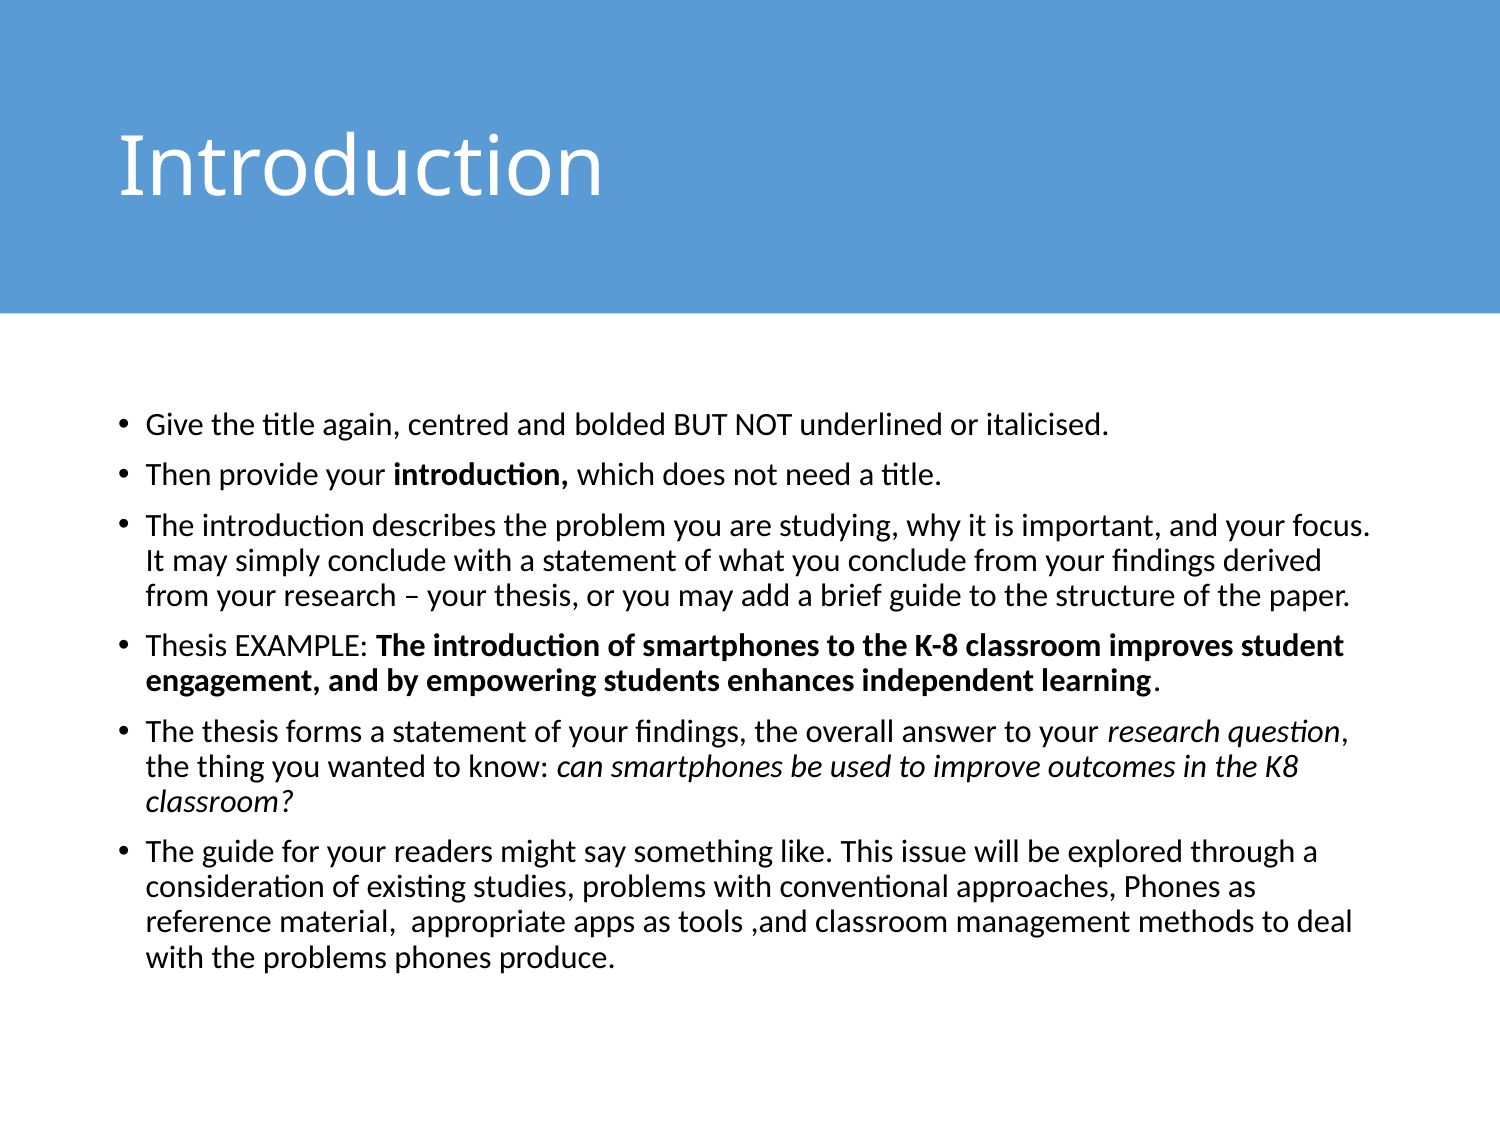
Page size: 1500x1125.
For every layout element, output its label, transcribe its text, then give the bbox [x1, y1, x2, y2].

list Give the title again, centred and bolded BUT NOT underlined or italicised. Then provide your introduction, which does not need a title. The introduction describes the problem you are studying, why it is important, and your focus. It may simply conclude with a statement of what you conclude from your findings derived from your research – your thesis, or you may add a brief guide to the structure of the paper. Thesis EXAMPLE: The introduction of smartphones to the K-8 classroom improves student engagement, and by empowering students enhances independent learning. The thesis forms a statement of your findings, the overall answer to your research question, the thing you wanted to know: can smartphones be used to improve outcomes in the K8 classroom? The guide for your readers might say something like. This issue will be explored through a consideration of existing studies, problems with conventional approaches, Phones as reference material, appropriate apps as tools ,and classroom management methods to deal with the problems phones produce. [103, 399, 1397, 1014]
text_box [0, 0, 1500, 314]
title Introduction [103, 59, 1397, 278]
